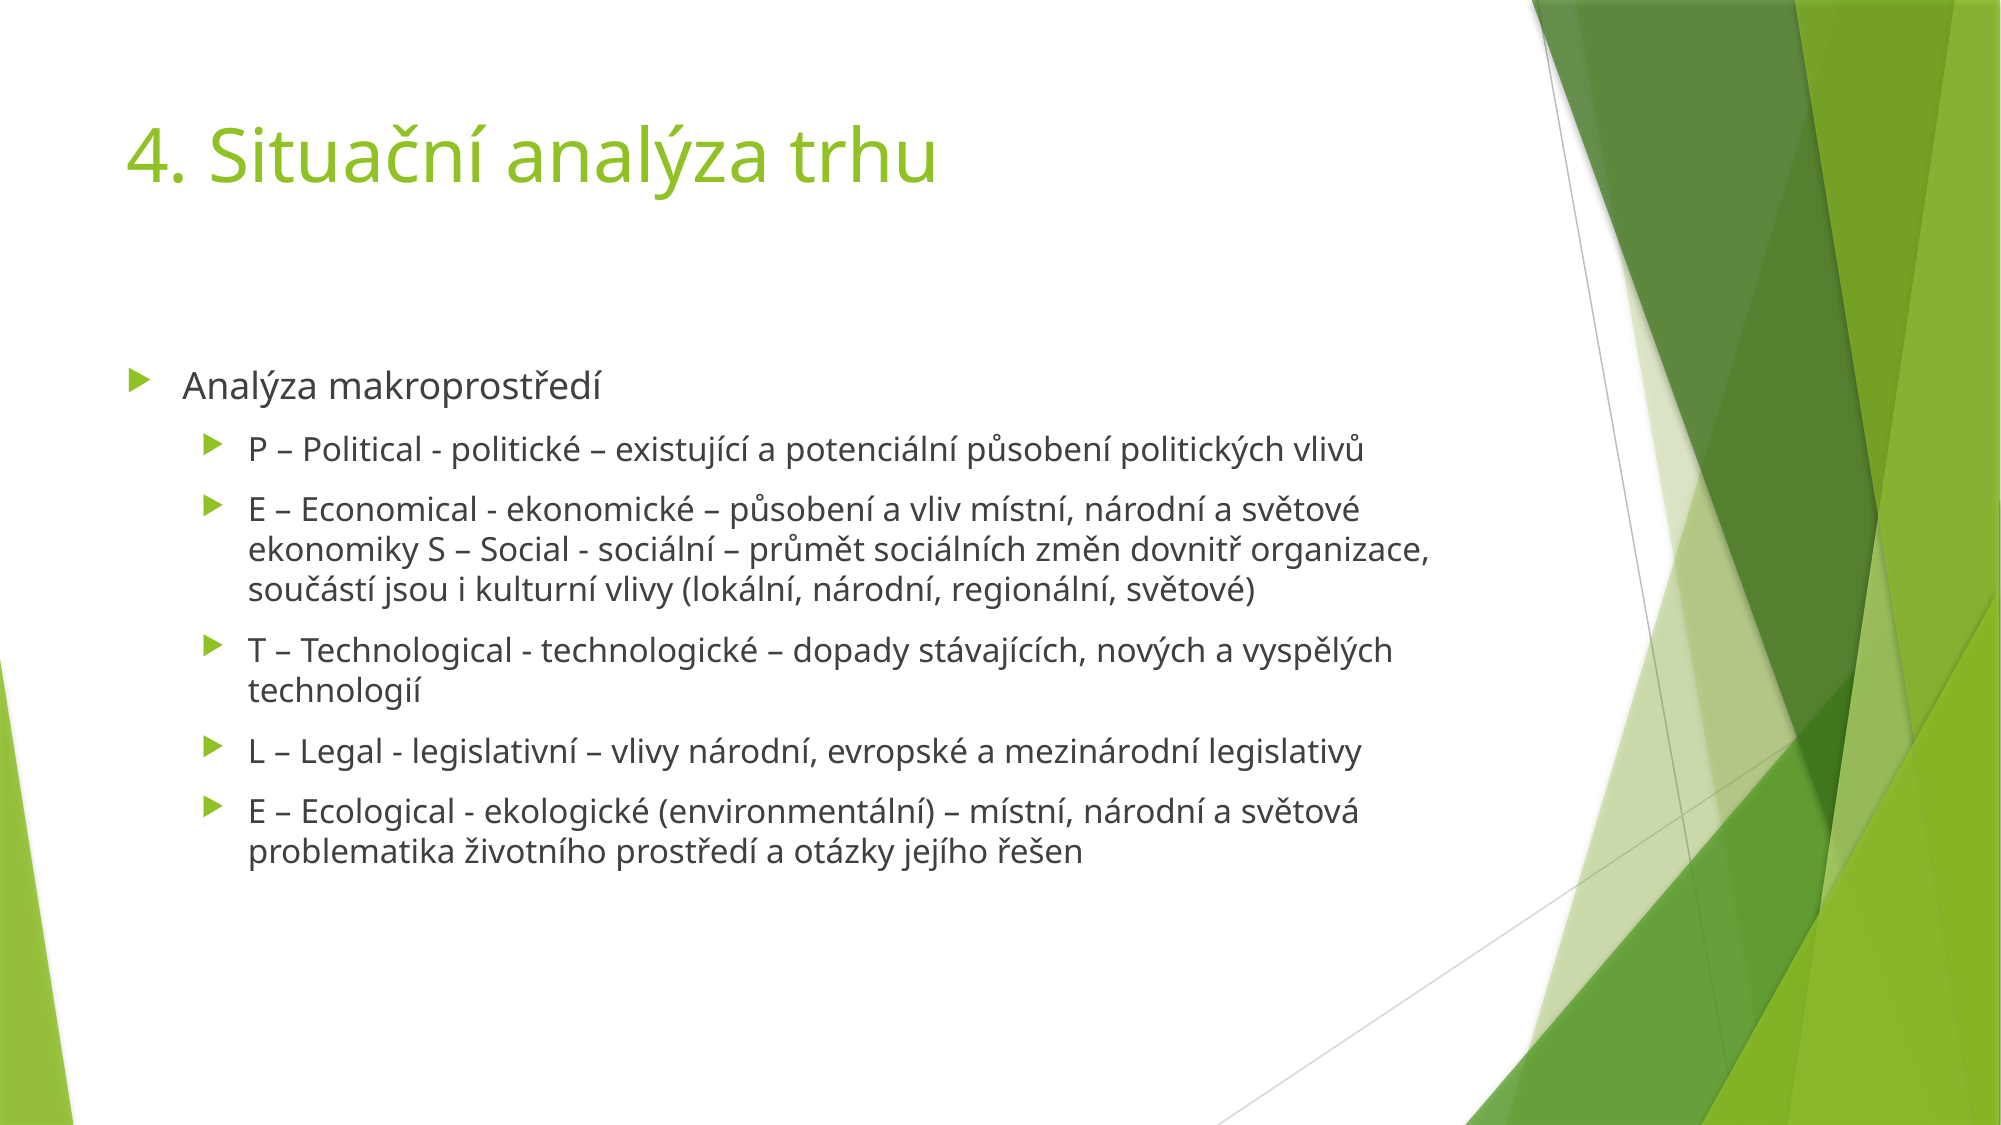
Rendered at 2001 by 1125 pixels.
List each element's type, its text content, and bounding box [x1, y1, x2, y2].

title 4. Situační analýza trhu [111, 99, 1522, 317]
list Analýza makroprostředí P – Political - politické – existující a potenciální působení politických vlivů E – Economical - ekonomické – působení a vliv místní, národní a světové ekonomiky S – Social - sociální – průmět sociálních změn dovnitř organizace, součástí jsou i kulturní vlivy (lokální, národní, regionální, světové) T – Technological - technologické – dopady stávajících, nových a vyspělých technologií L – Legal - legislativní – vlivy národní, evropské a mezinárodní legislativy E – Ecological - ekologické (environmentální) – místní, národní a světová problematika životního prostředí a otázky jejího řešen [111, 354, 1522, 992]
